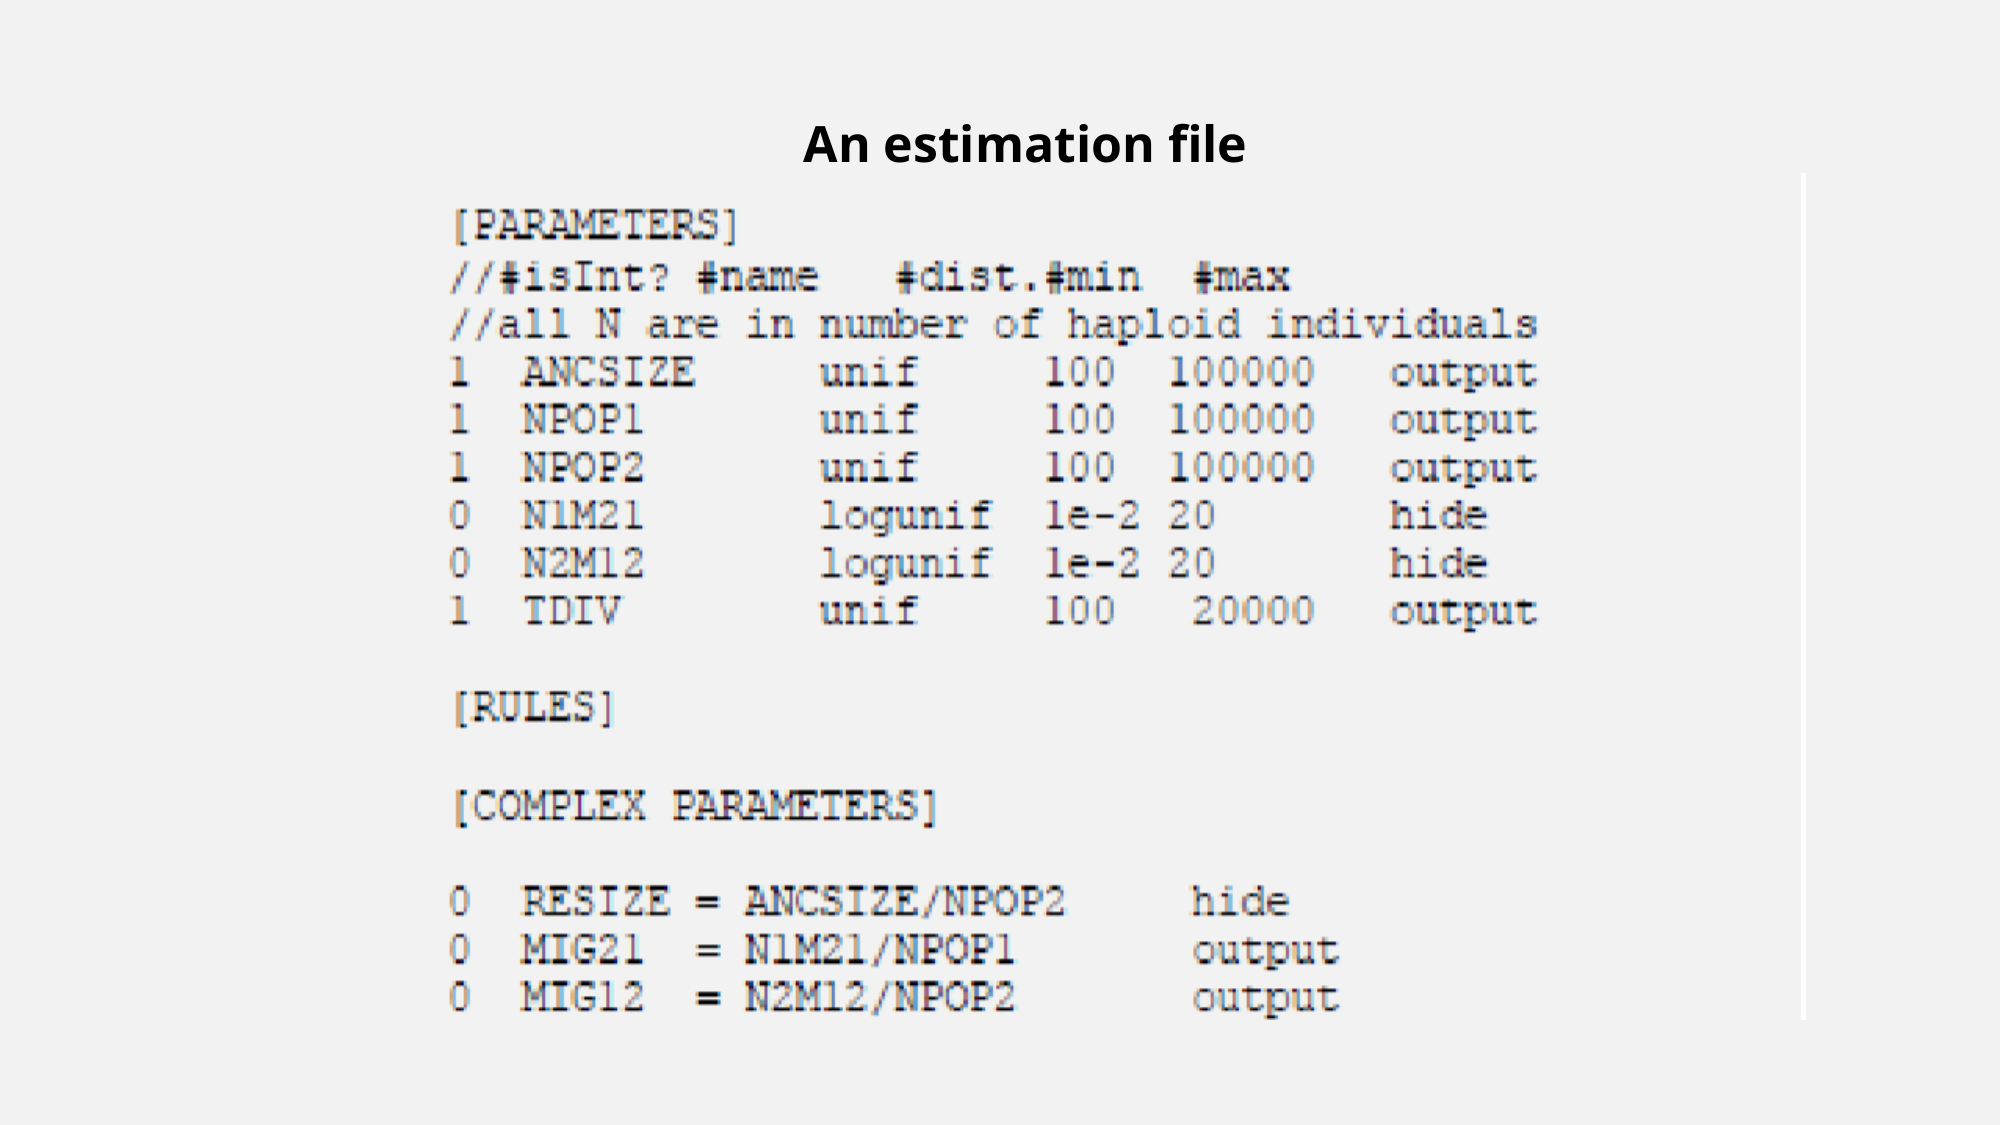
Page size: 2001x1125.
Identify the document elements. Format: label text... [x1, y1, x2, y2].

text_box An estimation file [789, 105, 1263, 173]
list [439, 173, 1806, 1020]
